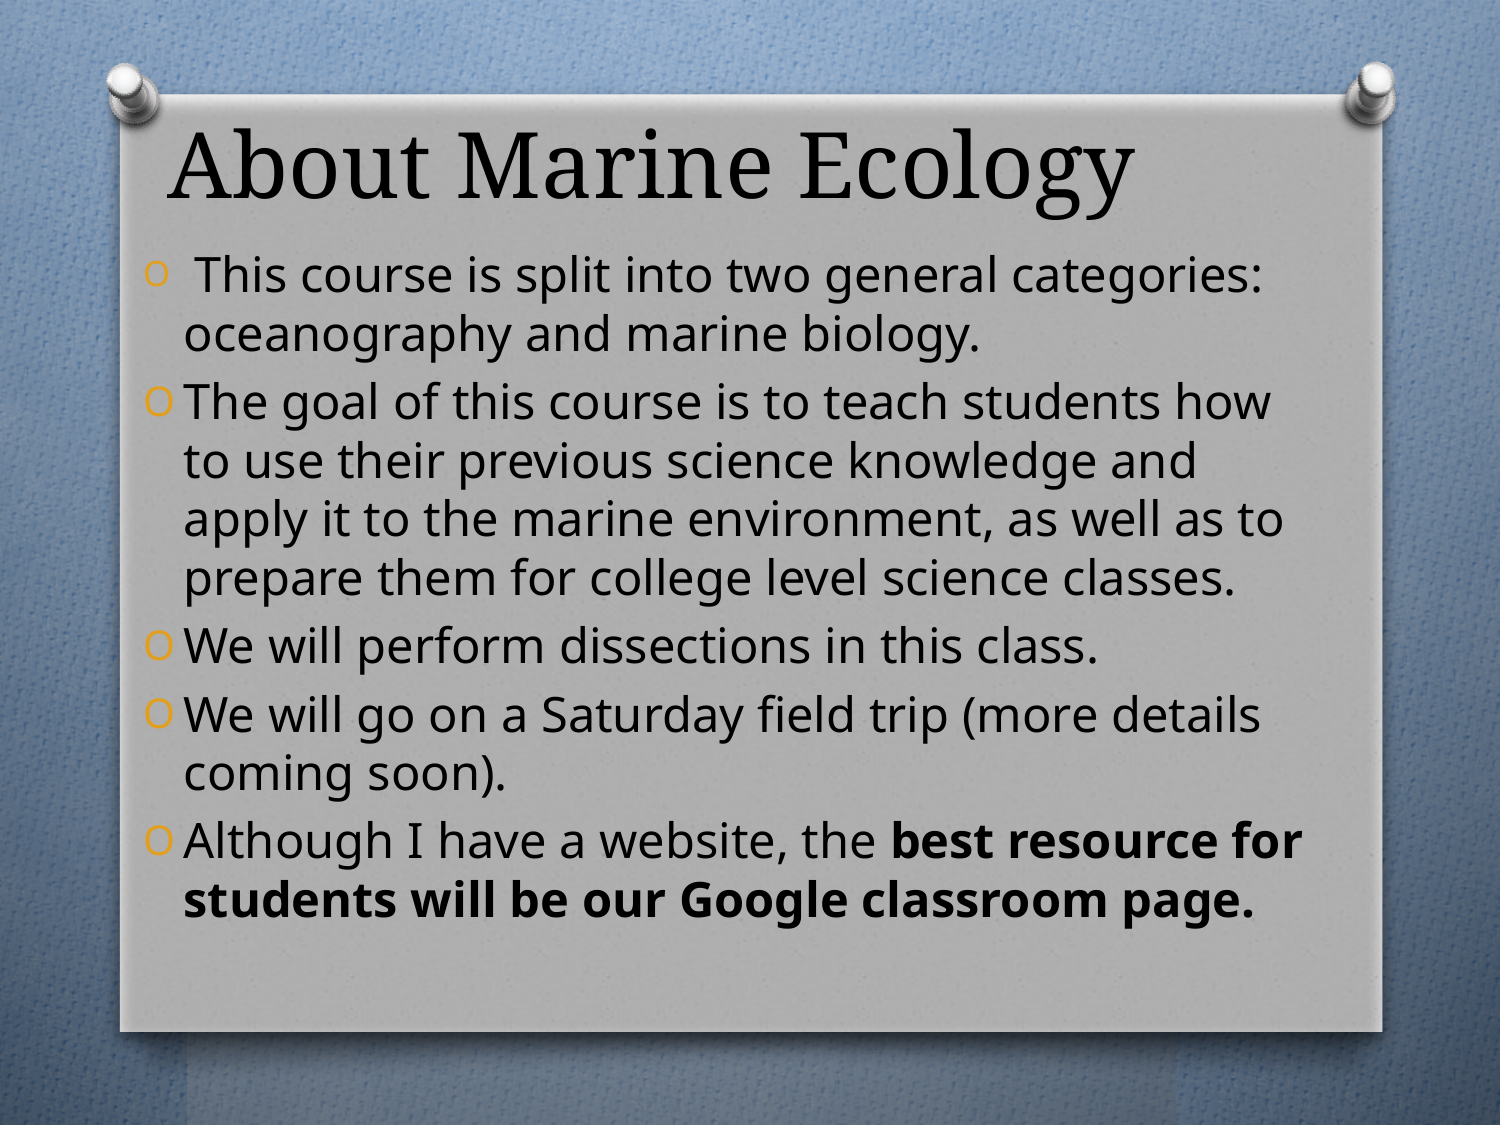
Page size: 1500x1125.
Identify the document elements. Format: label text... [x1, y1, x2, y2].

title About Marine Ecology [152, 81, 1296, 177]
picture [75, 29, 198, 150]
list This course is split into two general categories: oceanography and marine biology. The goal of this course is to teach students how to use their previous science knowledge and apply it to the marine environment, as well as to prepare them for college level science classes. We will perform dissections in this class. We will go on a Saturday field trip (more details coming soon). Although I have a website, the best resource for students will be our Google classroom page. [128, 177, 1320, 959]
picture [1317, 35, 1439, 156]
